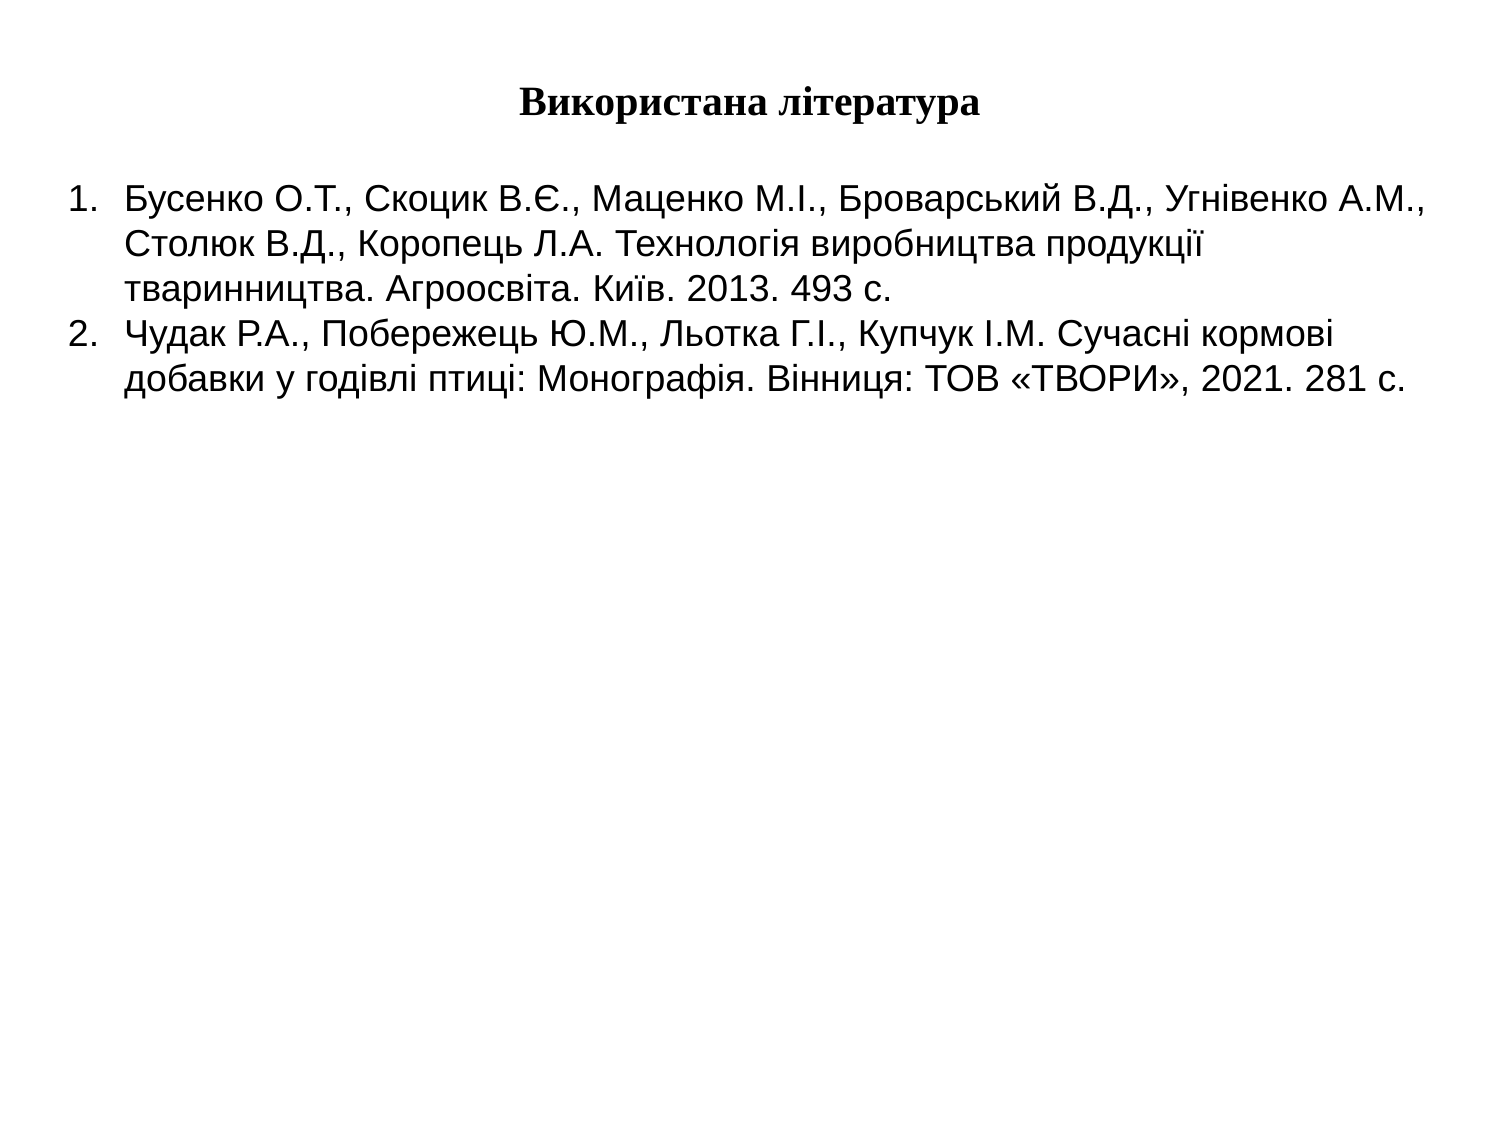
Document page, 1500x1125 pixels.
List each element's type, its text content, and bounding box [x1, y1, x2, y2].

text_box Використана література Бусенко О.Т., Скоцик В.Є., Маценко М.І., Броварський В.Д., Угнівенко А.М., Столюк В.Д., Коропець Л.А. Технологія виробництва продукції тваринництва. Агроосвіта. Київ. 2013. 493 с. Чудак Р.А., Побережець Ю.М., Льотка Г.І., Купчук І.М. Сучасні кормові добавки у годівлі птиці: Монографія. Вінниця: ТОВ «ТВОРИ», 2021. 281 с. [53, 66, 1447, 407]
